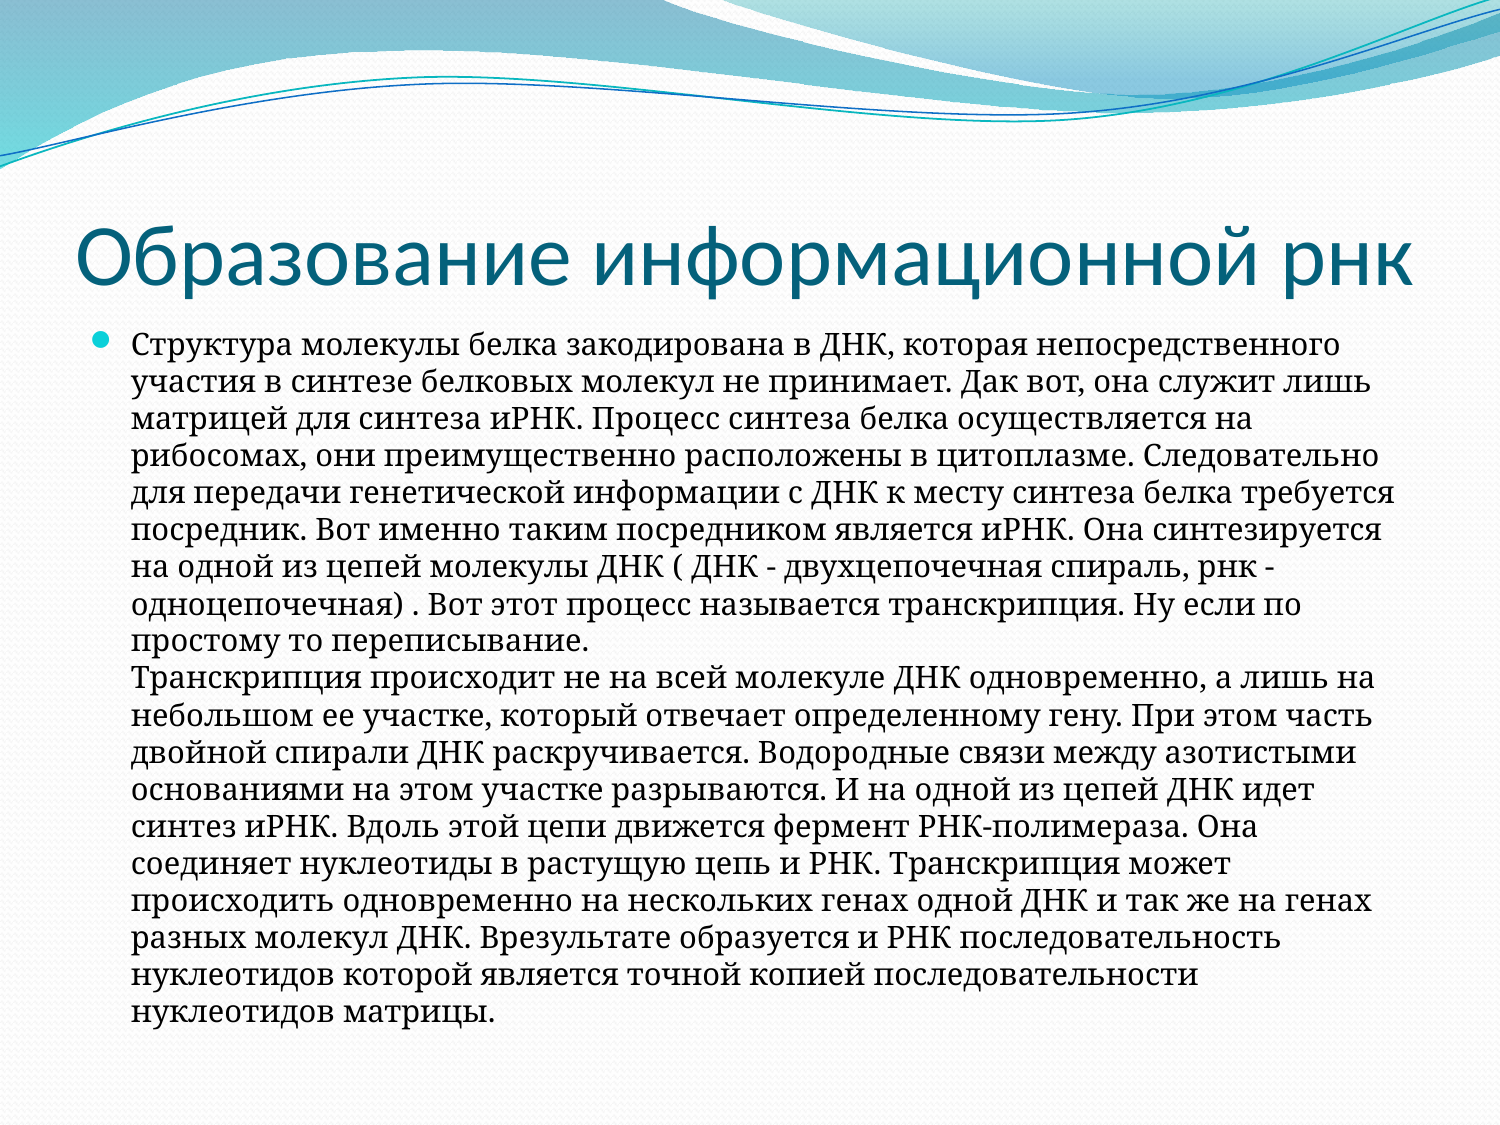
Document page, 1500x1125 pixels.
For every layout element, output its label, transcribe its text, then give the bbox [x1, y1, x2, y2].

title Образование информационной рнк [75, 115, 1425, 303]
list Структура молекулы белка закодирована в ДНК, которая непосредственного участия в синтезе белковых молекул не принимает. Дак вот, она служит лишь матрицей для синтеза иРНК. Процесс синтеза белка осуществляется на рибосомах, они преимущественно расположены в цитоплазме. Следовательно для передачи генетической информации с ДНК к месту синтеза белка требуется посредник. Вот именно таким посредником является иРНК. Она синтезируется на одной из цепей молекулы ДНК ( ДНК - двухцепочечная спираль, рнк - одноцепочечная) . Вот этот процесс называется транскрипция. Ну если по простому то переписывание. Транскрипция происходит не на всей молекуле ДНК одновременно, а лишь на небольшом ее участке, который отвечает определенному гену. При этом часть двойной спирали ДНК раскручивается. Водородные связи между азотистыми основаниями на этом участке разрываются. И на одной из цепей ДНК идет синтез иРНК. Вдоль этой цепи движется фермент РНК-полимераза. Она соединяет нуклеотиды в растущую цепь и РНК. Транскрипция может происходить одновременно на нескольких генах одной ДНК и так же на генах разных молекул ДНК. Врезультате образуется и РНК последовательность нуклеотидов которой является точной копией последовательности нуклеотидов матрицы. [75, 317, 1425, 1038]
